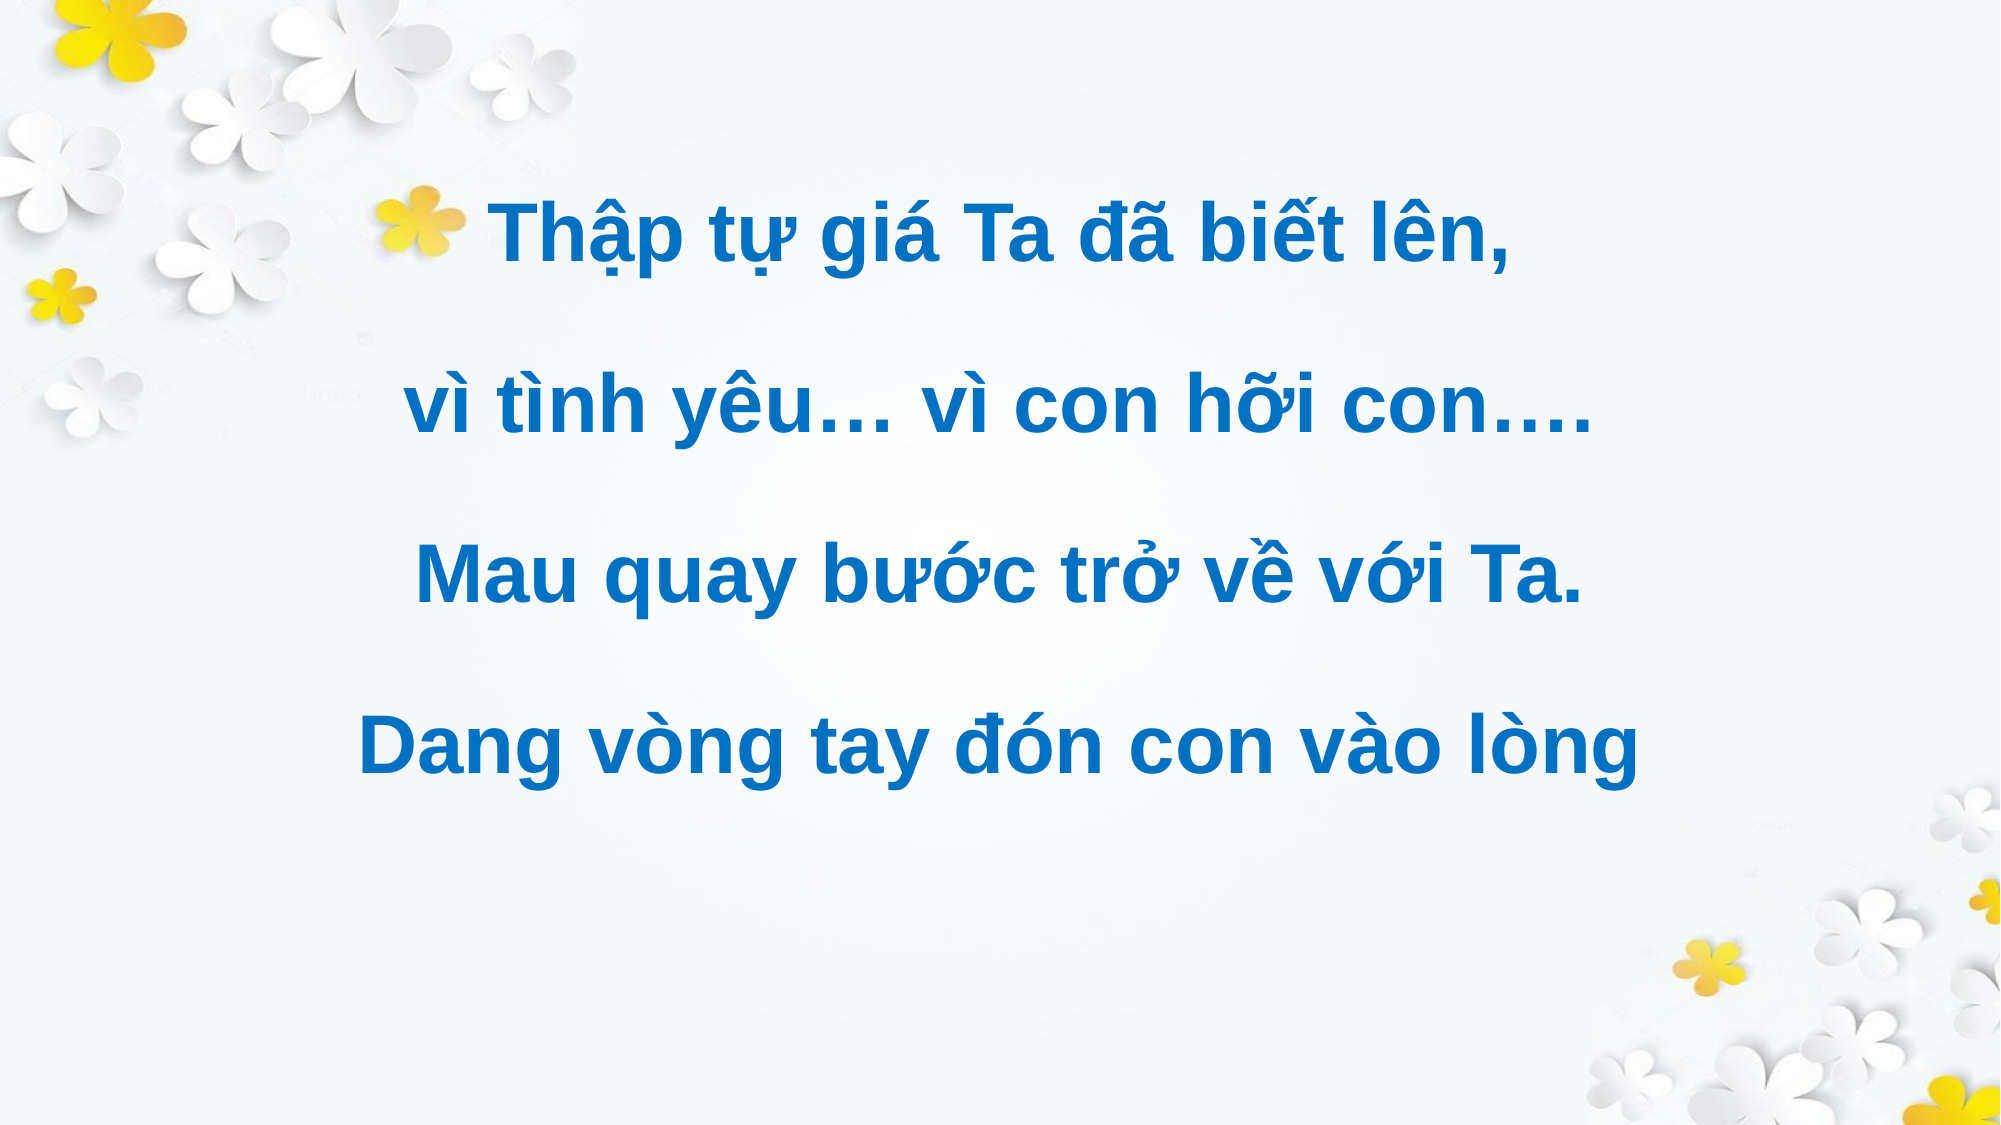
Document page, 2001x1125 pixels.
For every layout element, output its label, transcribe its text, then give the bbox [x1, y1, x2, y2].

list Thập tự giá Ta đã biết lên, vì tình yêu… vì con hỡi con…. Mau quay bước trở về với Ta. Dang vòng tay đón con vào lòng [0, 0, 2000, 1125]
